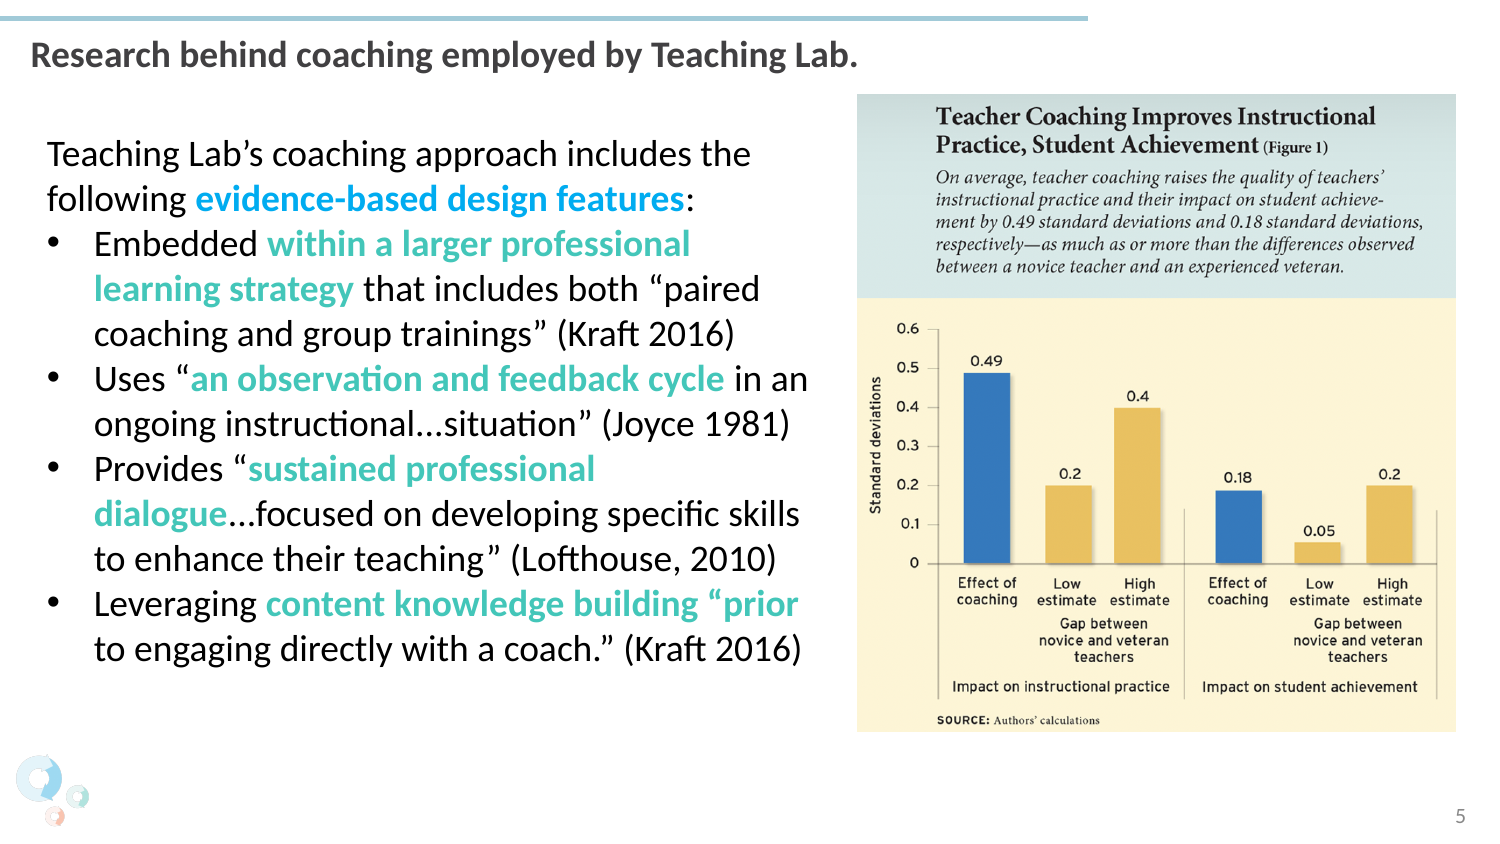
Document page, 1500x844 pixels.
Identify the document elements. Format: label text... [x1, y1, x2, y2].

text_box Teaching Lab’s coaching approach includes the following evidence-based design features: Embedded within a larger professional learning strategy that includes both “paired coaching and group trainings” (Kraft 2016) Uses “an observation and feedback cycle in an ongoing instructional...situation” (Joyce 1981) Provides “sustained professional dialogue...focused on developing specific skills to enhance their teaching” (Lofthouse, 2010) Leveraging content knowledge building “prior to engaging directly with a coach.” (Kraft 2016) [31, 121, 840, 713]
title Research behind coaching employed by Teaching Lab. [15, 28, 1441, 122]
slide_number ‹#› [1143, 792, 1481, 837]
picture [857, 94, 1456, 732]
